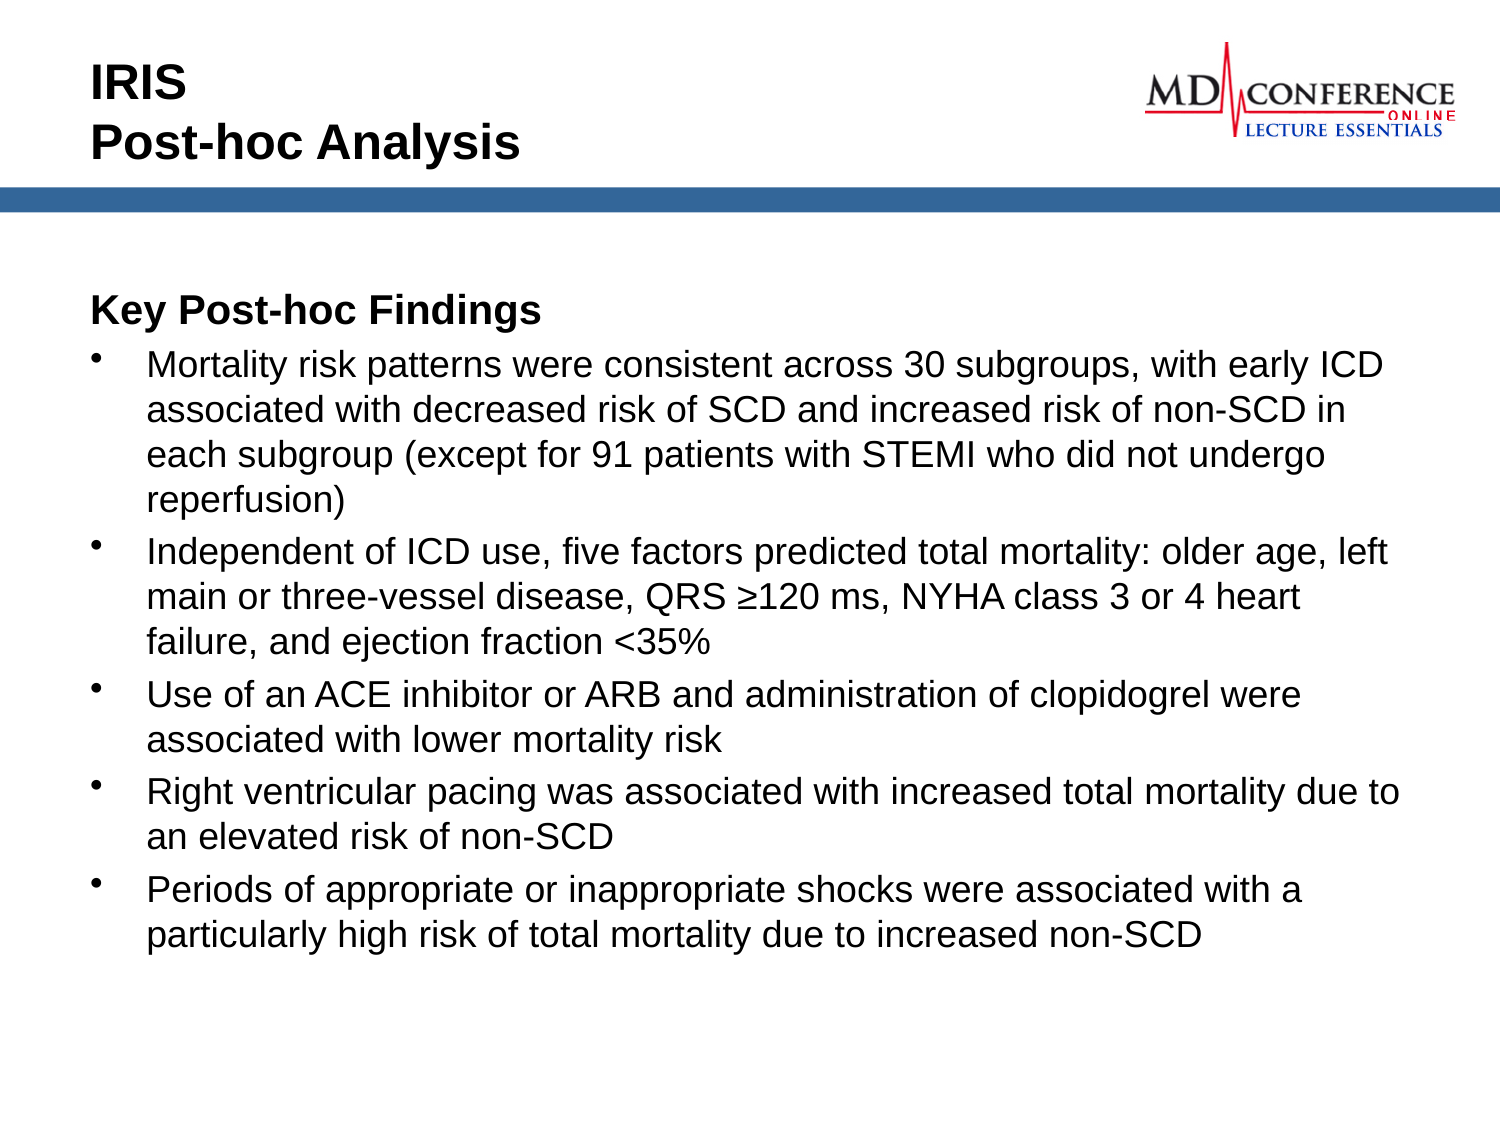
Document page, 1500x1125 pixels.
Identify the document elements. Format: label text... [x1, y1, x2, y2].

picture [1133, 35, 1457, 145]
title IRIS Post-hoc Analysis [74, 44, 1038, 176]
list Key Post-hoc Findings Mortality risk patterns were consistent across 30 subgroups, with early ICD associated with decreased risk of SCD and increased risk of non-SCD in each subgroup (except for 91 patients with STEMI who did not undergo reperfusion) Independent of ICD use, five factors predicted total mortality: older age, left main or three-vessel disease, QRS ≥120 ms, NYHA class 3 or 4 heart failure, and ejection fraction <35% Use of an ACE inhibitor or ARB and administration of clopidogrel were associated with lower mortality risk Right ventricular pacing was associated with increased total mortality due to an elevated risk of non-SCD Periods of appropriate or inappropriate shocks were associated with a particularly high risk of total mortality due to increased non-SCD [74, 274, 1426, 1006]
